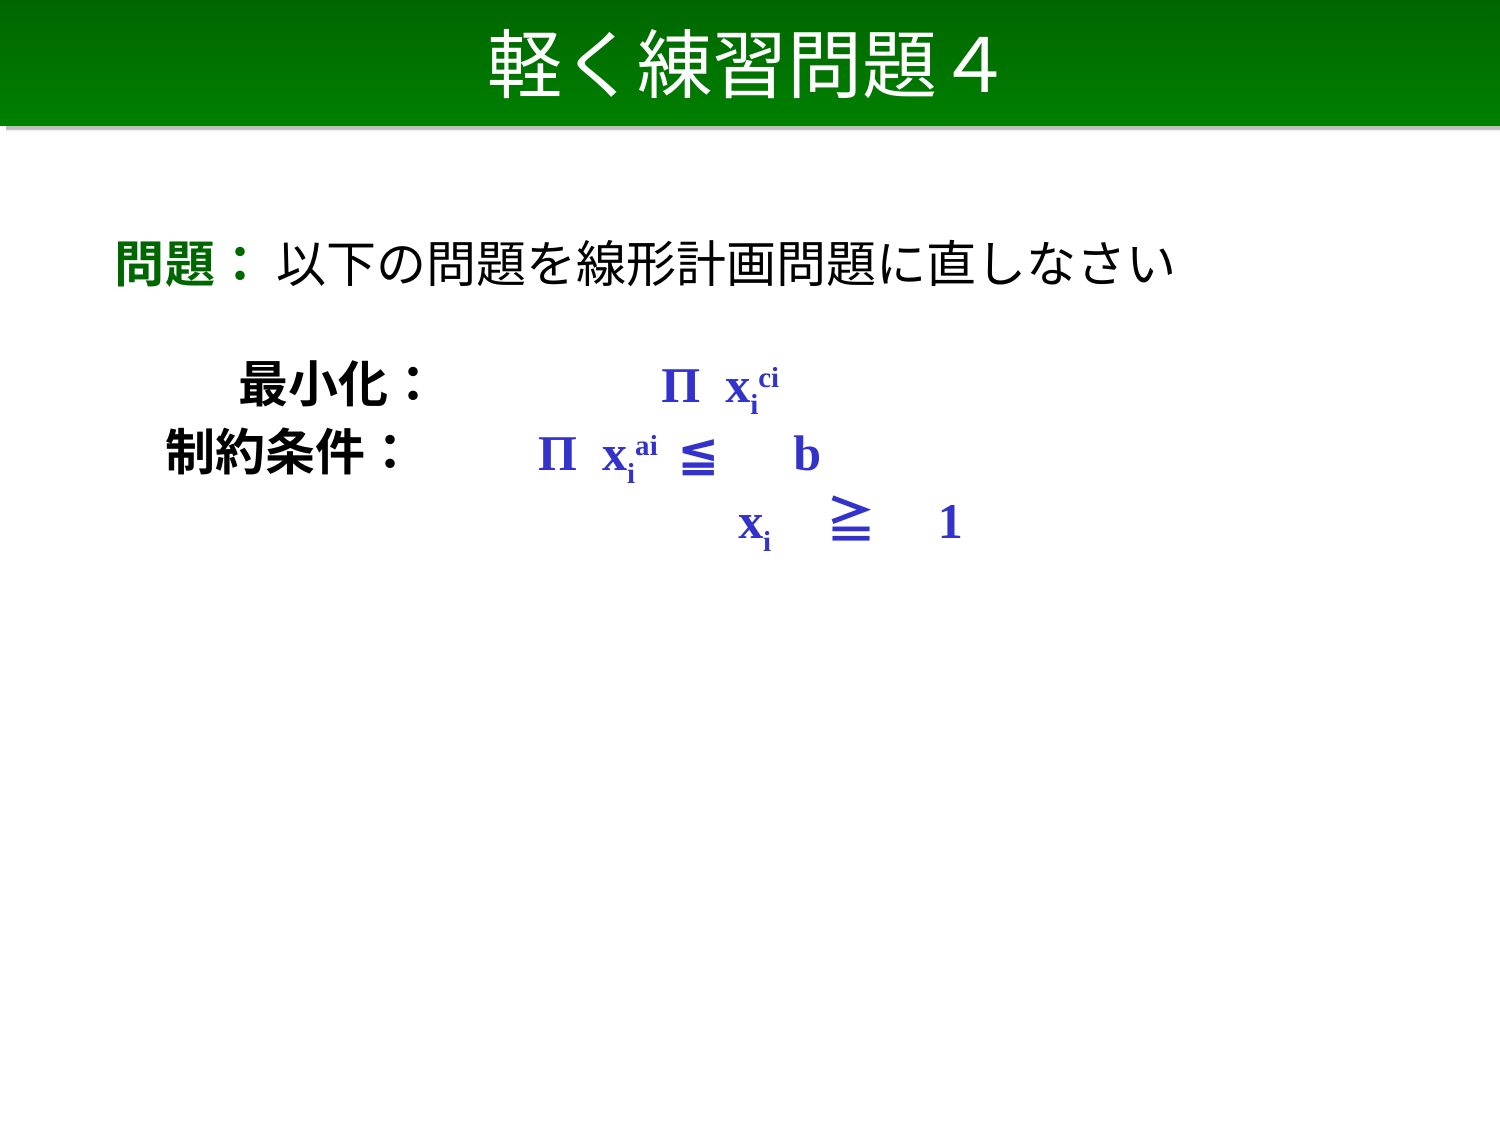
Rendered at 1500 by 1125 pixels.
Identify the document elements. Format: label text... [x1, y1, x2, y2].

title 軽く練習問題４ [0, 0, 1500, 126]
list 問題： 以下の問題を線形計画問題に直しなさい 最小化： Π xici 制約条件： Π xiai ≦ b xi ≧ 1 [99, 224, 1388, 693]
